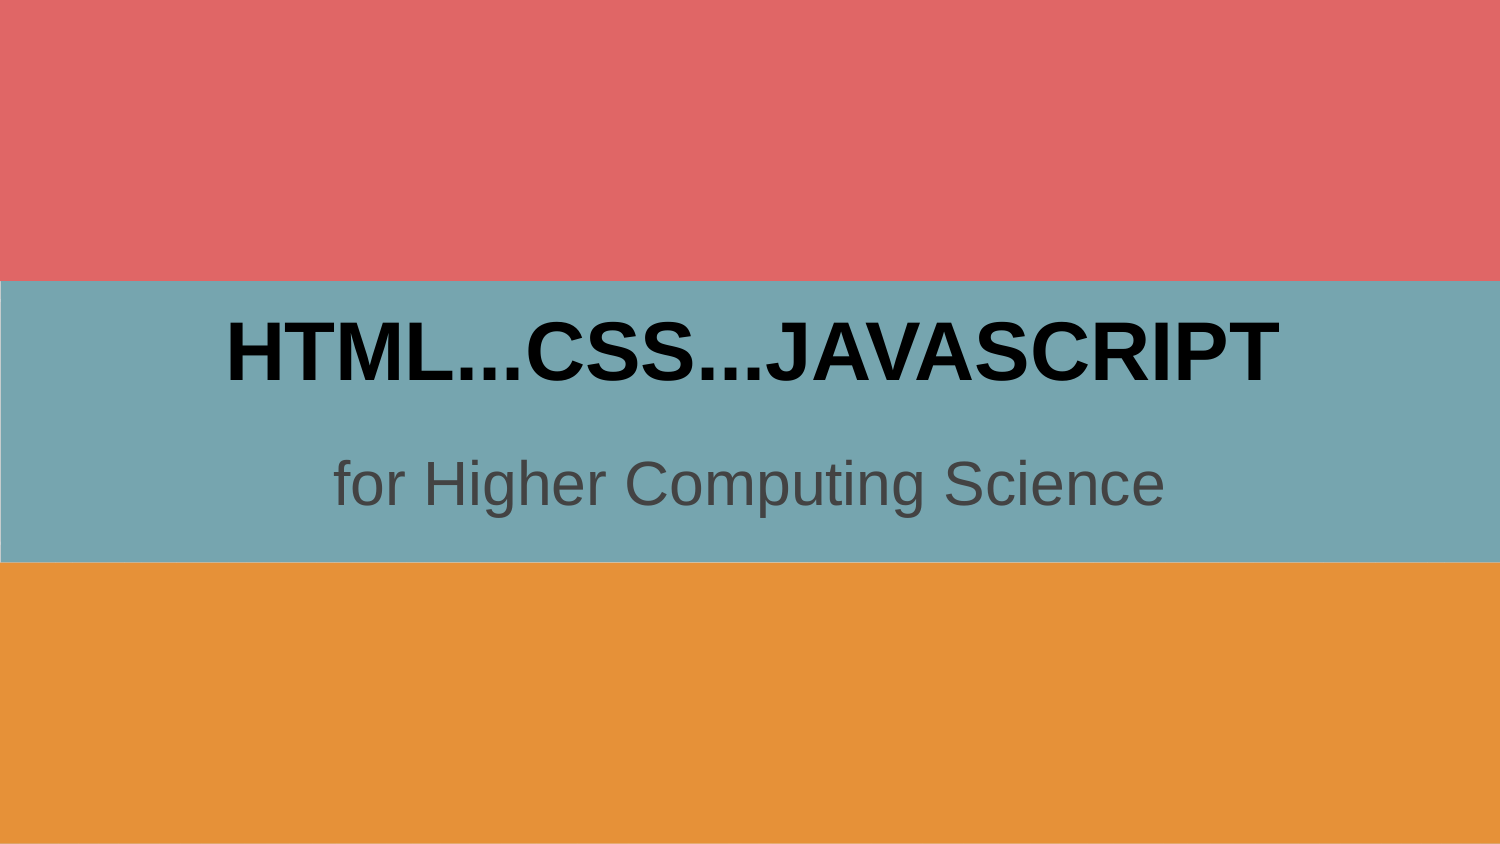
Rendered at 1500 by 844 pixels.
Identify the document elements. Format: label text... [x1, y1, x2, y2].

text_box [0, 281, 1500, 562]
text_box [0, 562, 1500, 844]
subtitle for Higher Computing Science [112, 428, 1388, 558]
text_box [0, 0, 1500, 281]
title HTML...CSS...JAVASCRIPT [99, 222, 1407, 413]
